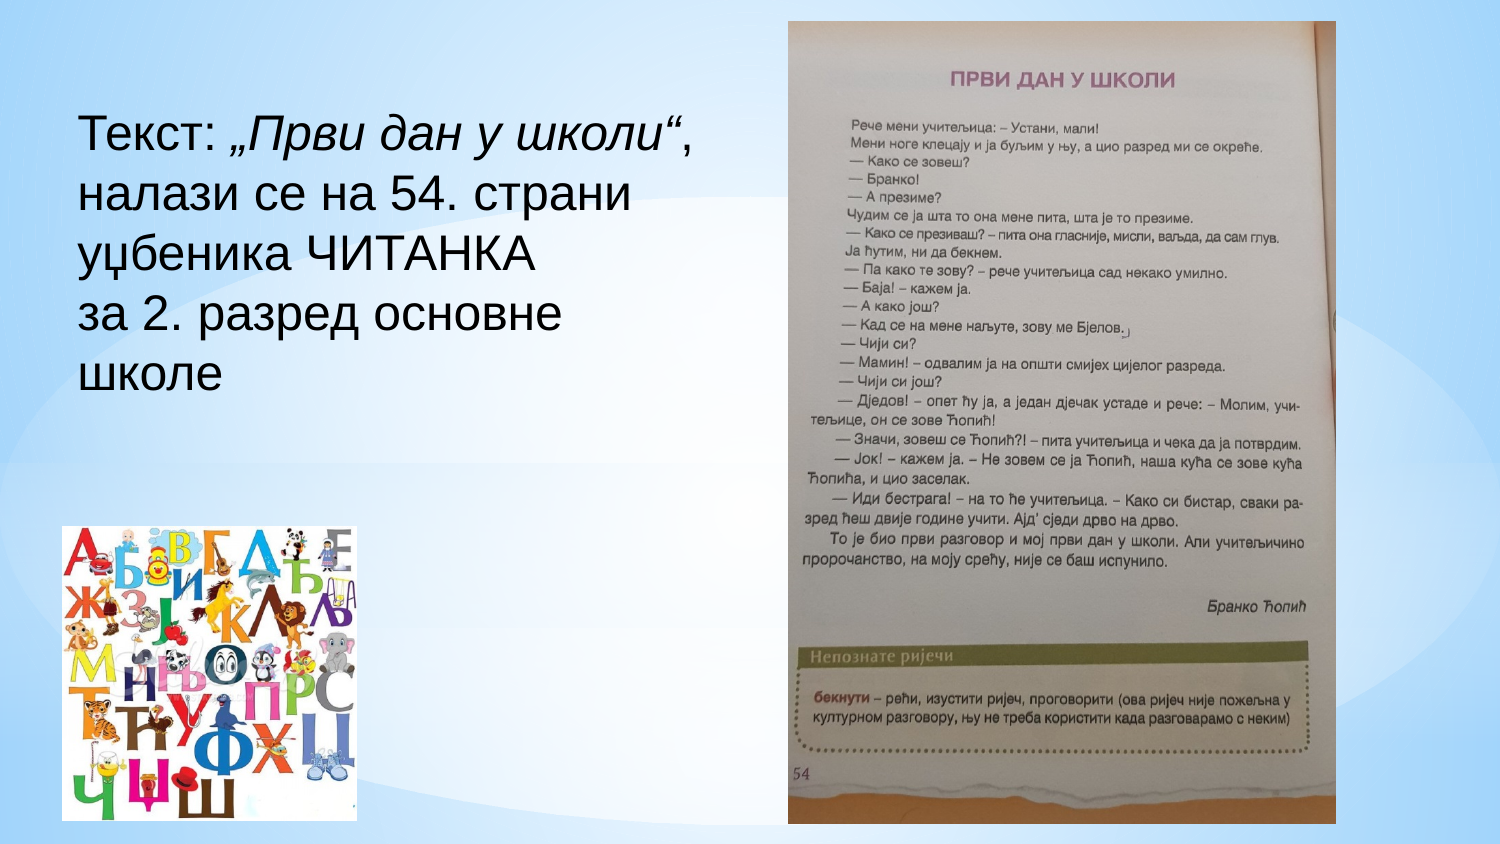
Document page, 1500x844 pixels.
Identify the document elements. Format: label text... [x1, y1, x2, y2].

picture [62, 526, 357, 821]
text_box Текст: „Први дан у школи“, налази се на 54. страни уџбеника ЧИТАНКА за 2. разред основне школе [62, 92, 713, 408]
picture [787, 21, 1336, 824]
